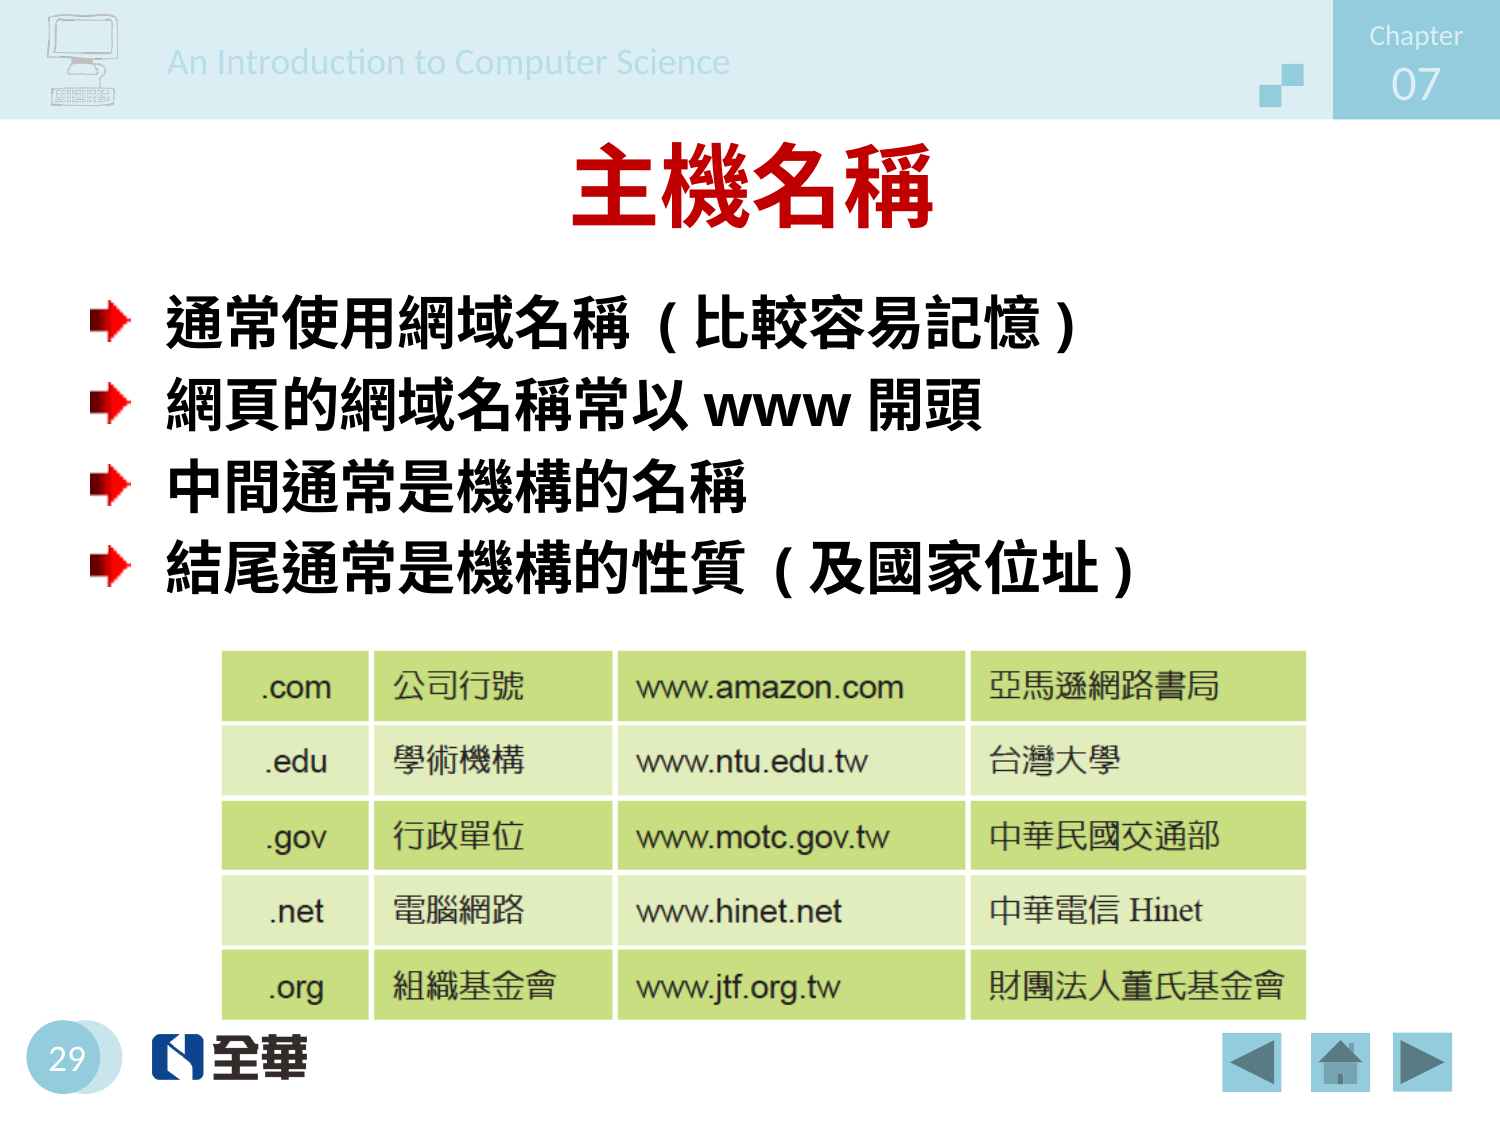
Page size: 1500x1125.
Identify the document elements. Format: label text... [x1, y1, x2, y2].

list 通常使用網域名稱 (比較容易記憶) 網頁的網域名稱常以www開頭 中間通常是機構的名稱 結尾通常是機構的性質 (及國家位址) [75, 278, 1425, 1005]
title 主機名稱 [76, 90, 1427, 278]
picture [90, 464, 131, 506]
picture [152, 1034, 307, 1080]
picture [90, 545, 131, 587]
picture [47, 14, 118, 106]
picture [218, 647, 1309, 1024]
picture [90, 300, 131, 342]
picture [90, 382, 131, 424]
